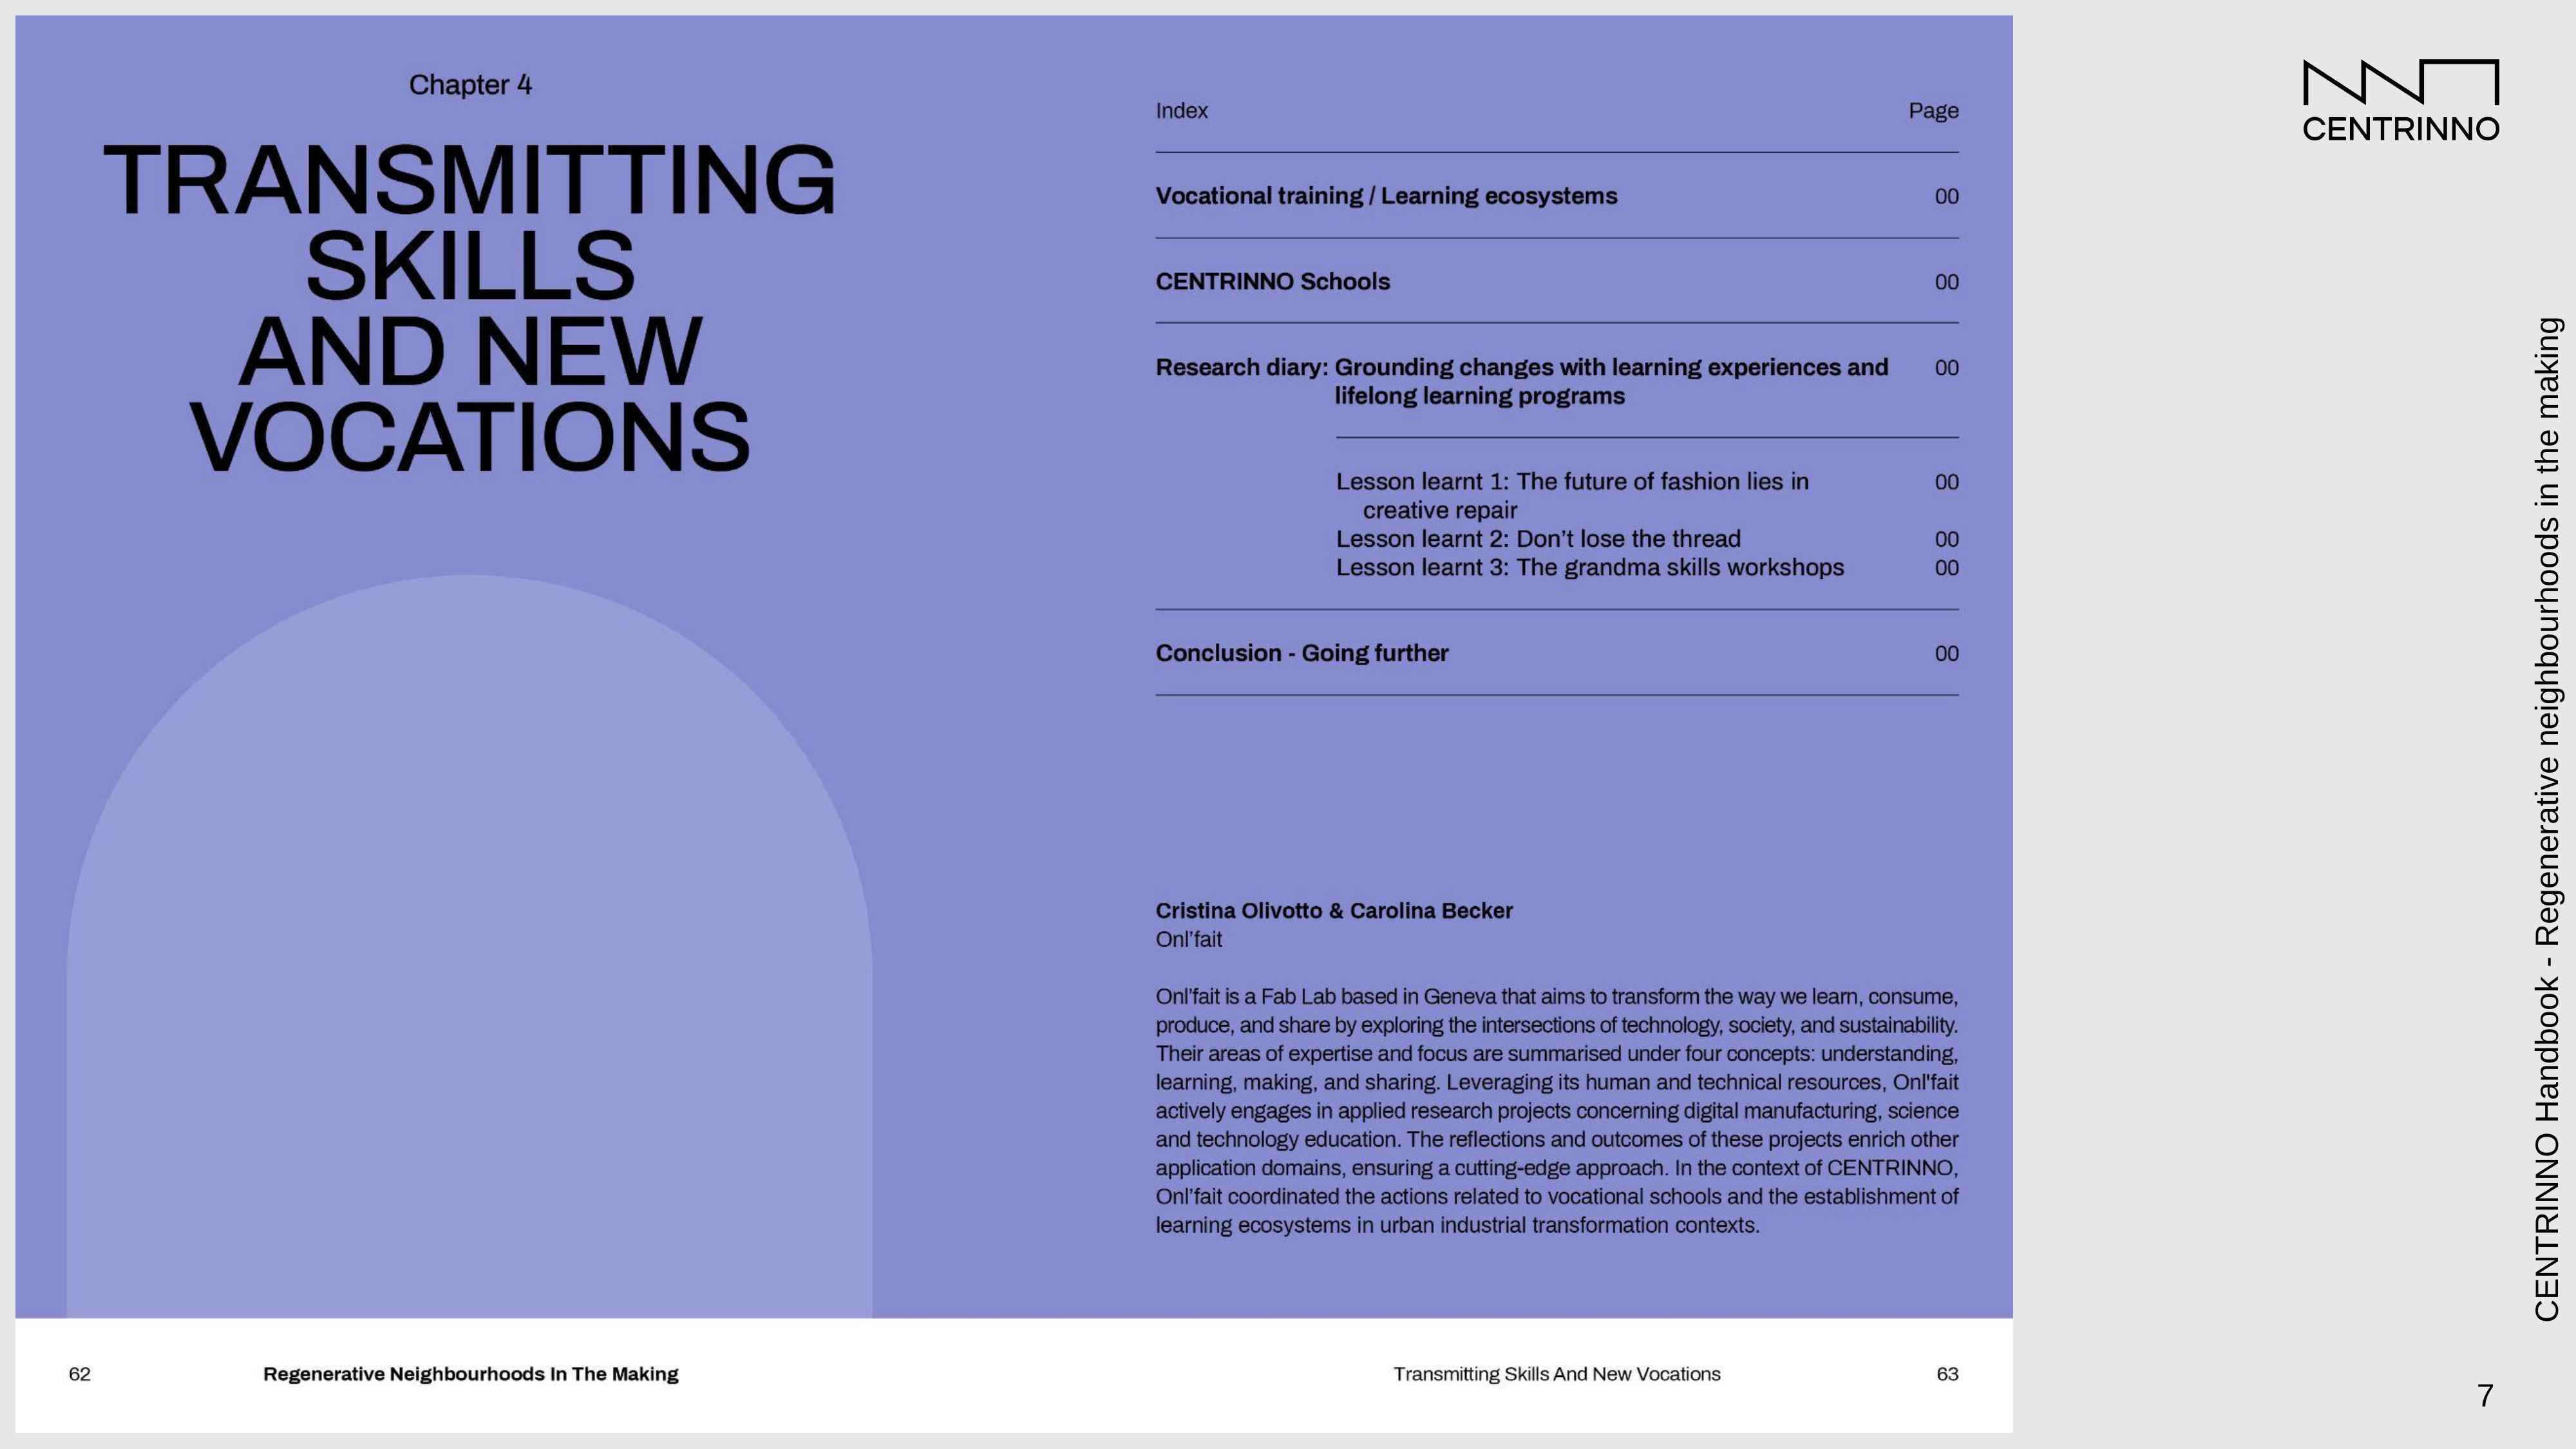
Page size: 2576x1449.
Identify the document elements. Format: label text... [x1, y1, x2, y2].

picture [2303, 59, 2499, 141]
slide_number 7 [2470, 1361, 2500, 1409]
picture [15, 15, 2013, 1434]
